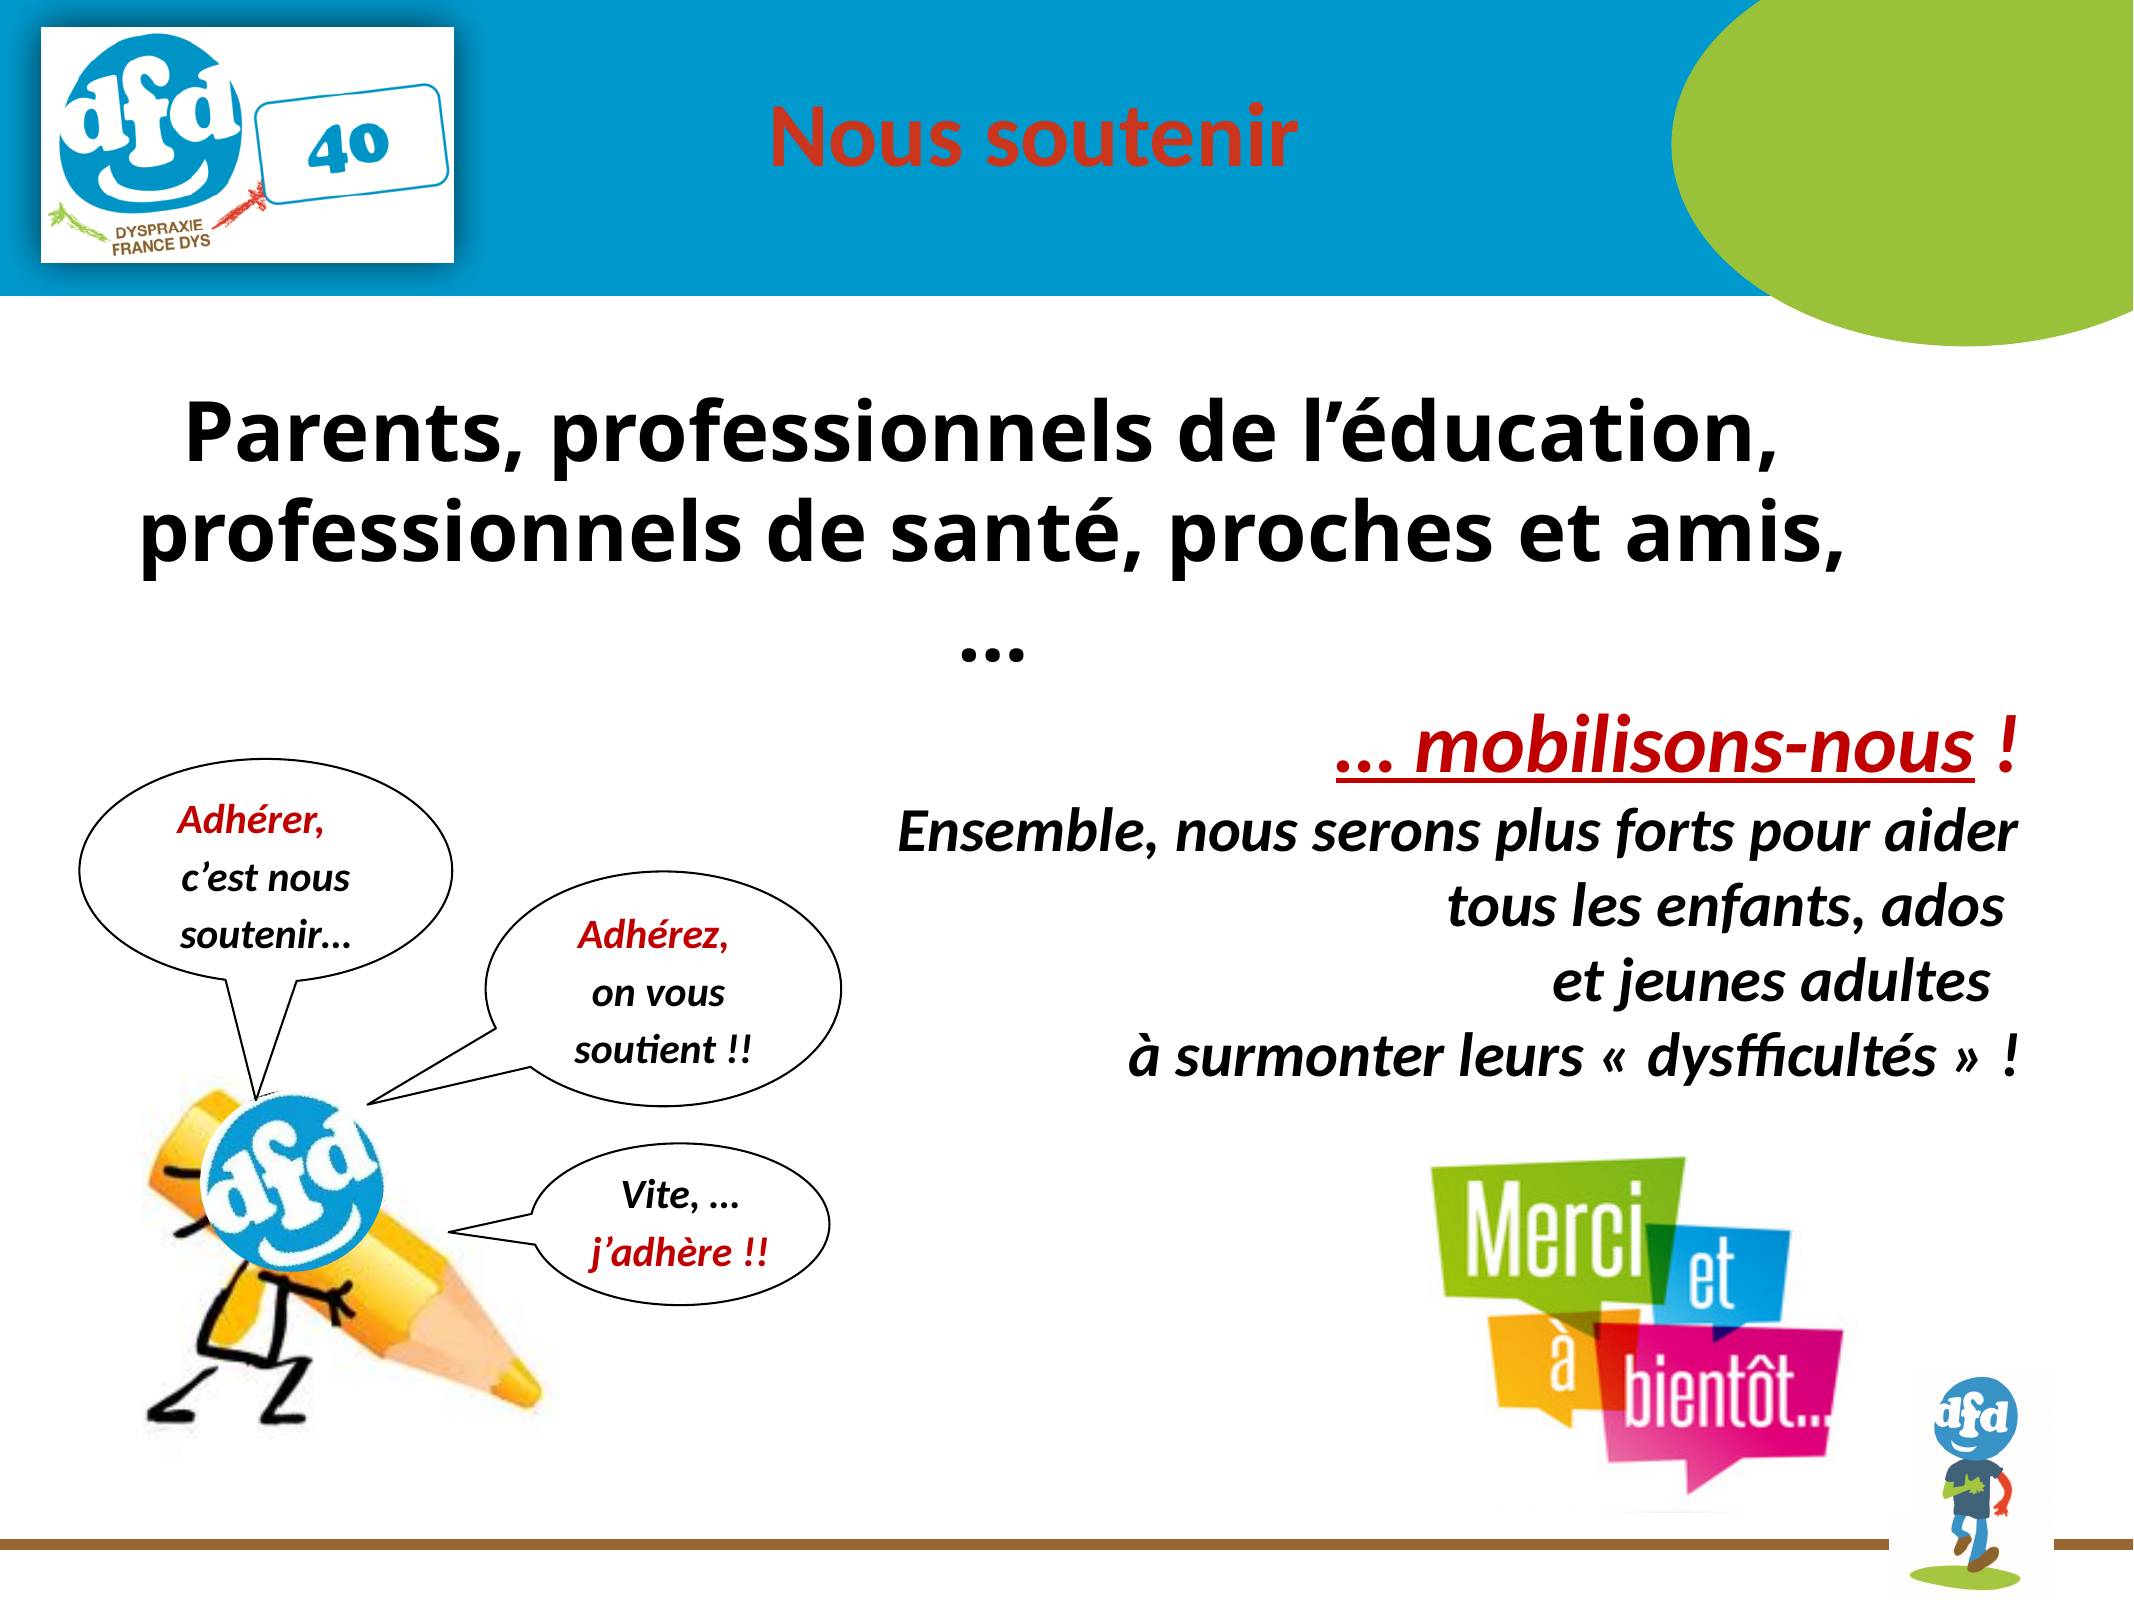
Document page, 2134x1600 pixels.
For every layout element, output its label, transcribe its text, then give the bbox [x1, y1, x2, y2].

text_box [67, 758, 844, 1459]
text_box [804, 663, 2032, 1195]
text_box Parents, professionnels de l’éducation, professionnels de santé, proches et amis,… [98, 366, 1888, 758]
picture [1356, 1109, 1913, 1513]
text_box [0, 0, 2134, 347]
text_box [0, 1368, 2134, 1600]
